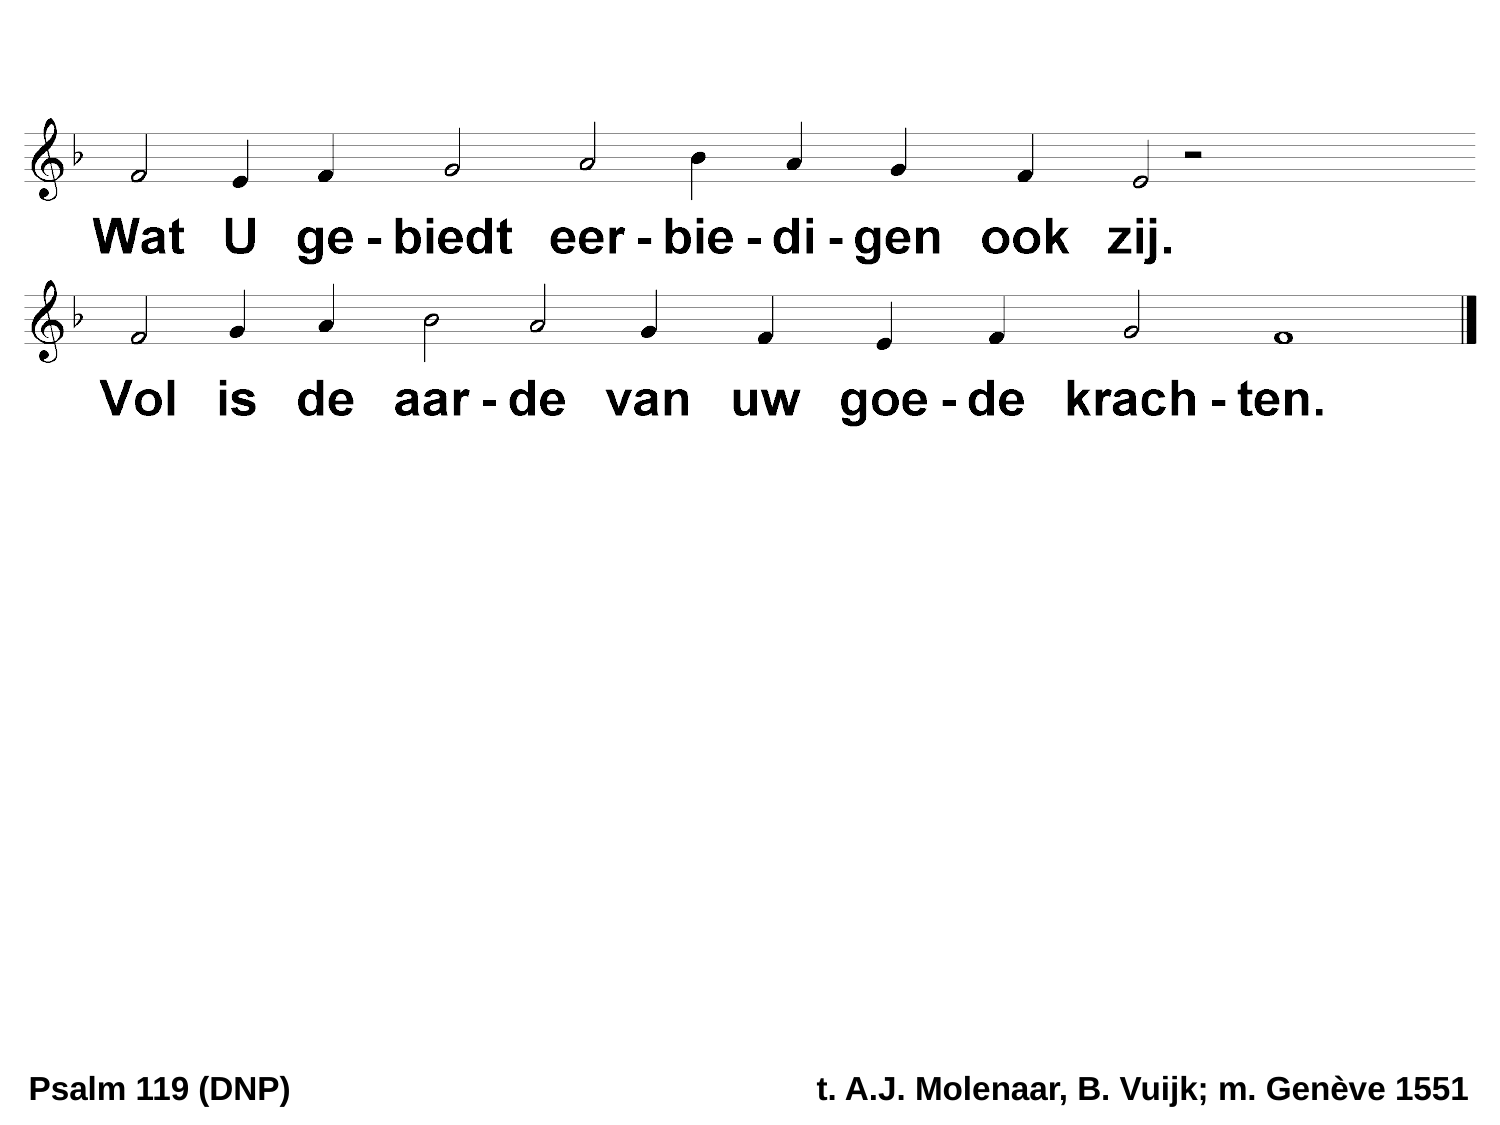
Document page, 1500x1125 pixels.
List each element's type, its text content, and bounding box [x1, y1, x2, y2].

picture [10, 103, 1490, 441]
text_box Psalm 119 (DNP) t. A.J. Molenaar, B. Vuijk; m. Genève 1551 [13, 1059, 1495, 1115]
